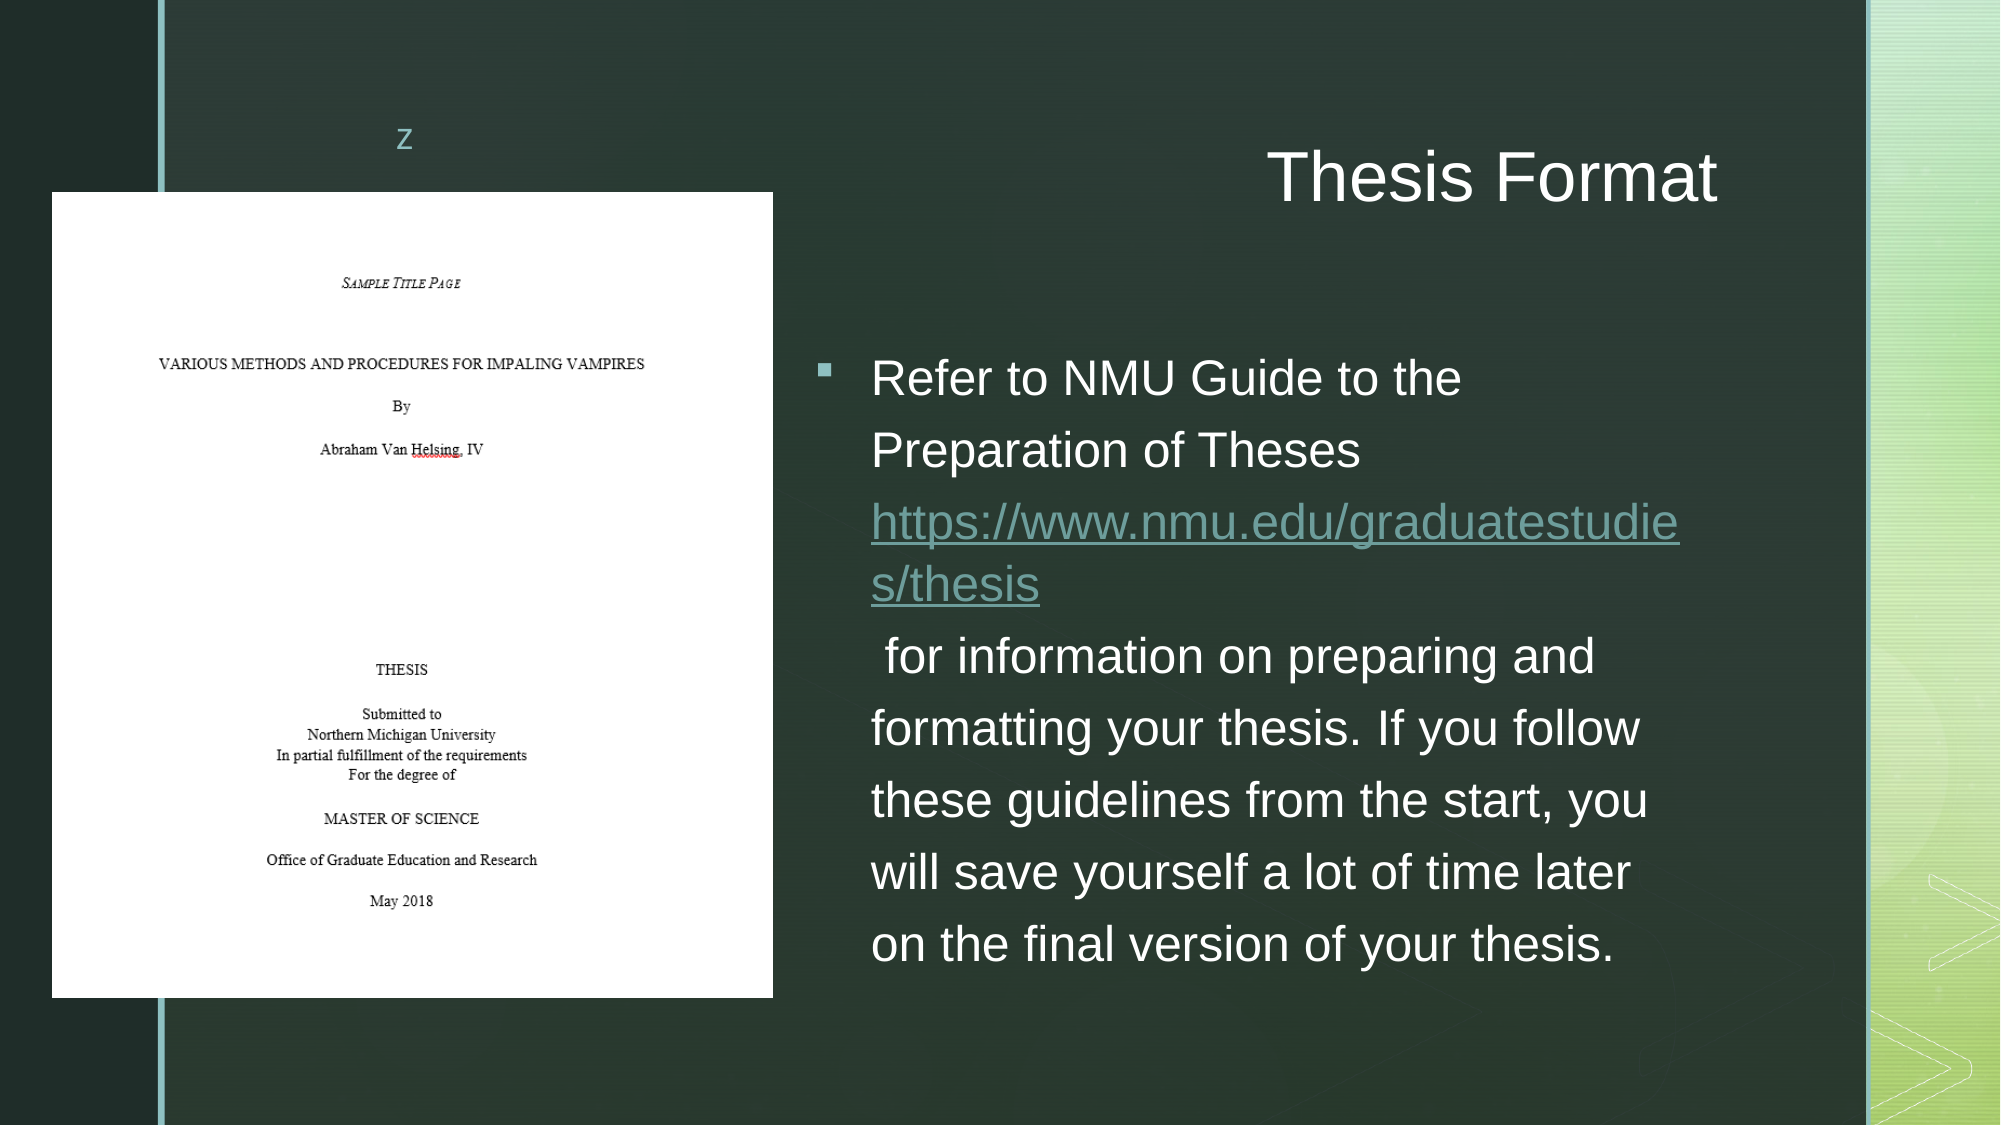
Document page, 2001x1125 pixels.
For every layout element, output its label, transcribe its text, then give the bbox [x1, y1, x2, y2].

picture [52, 191, 773, 998]
picture [1871, 0, 2001, 1125]
title Thesis Format [428, 132, 1734, 310]
list Refer to NMU Guide to the Preparation of Theses https://www.nmu.edu/graduatestudies/thesis for information on preparing and formatting your thesis. If you follow these guidelines from the start, you will save yourself a lot of time later on the final version of your thesis. [799, 197, 1708, 1046]
